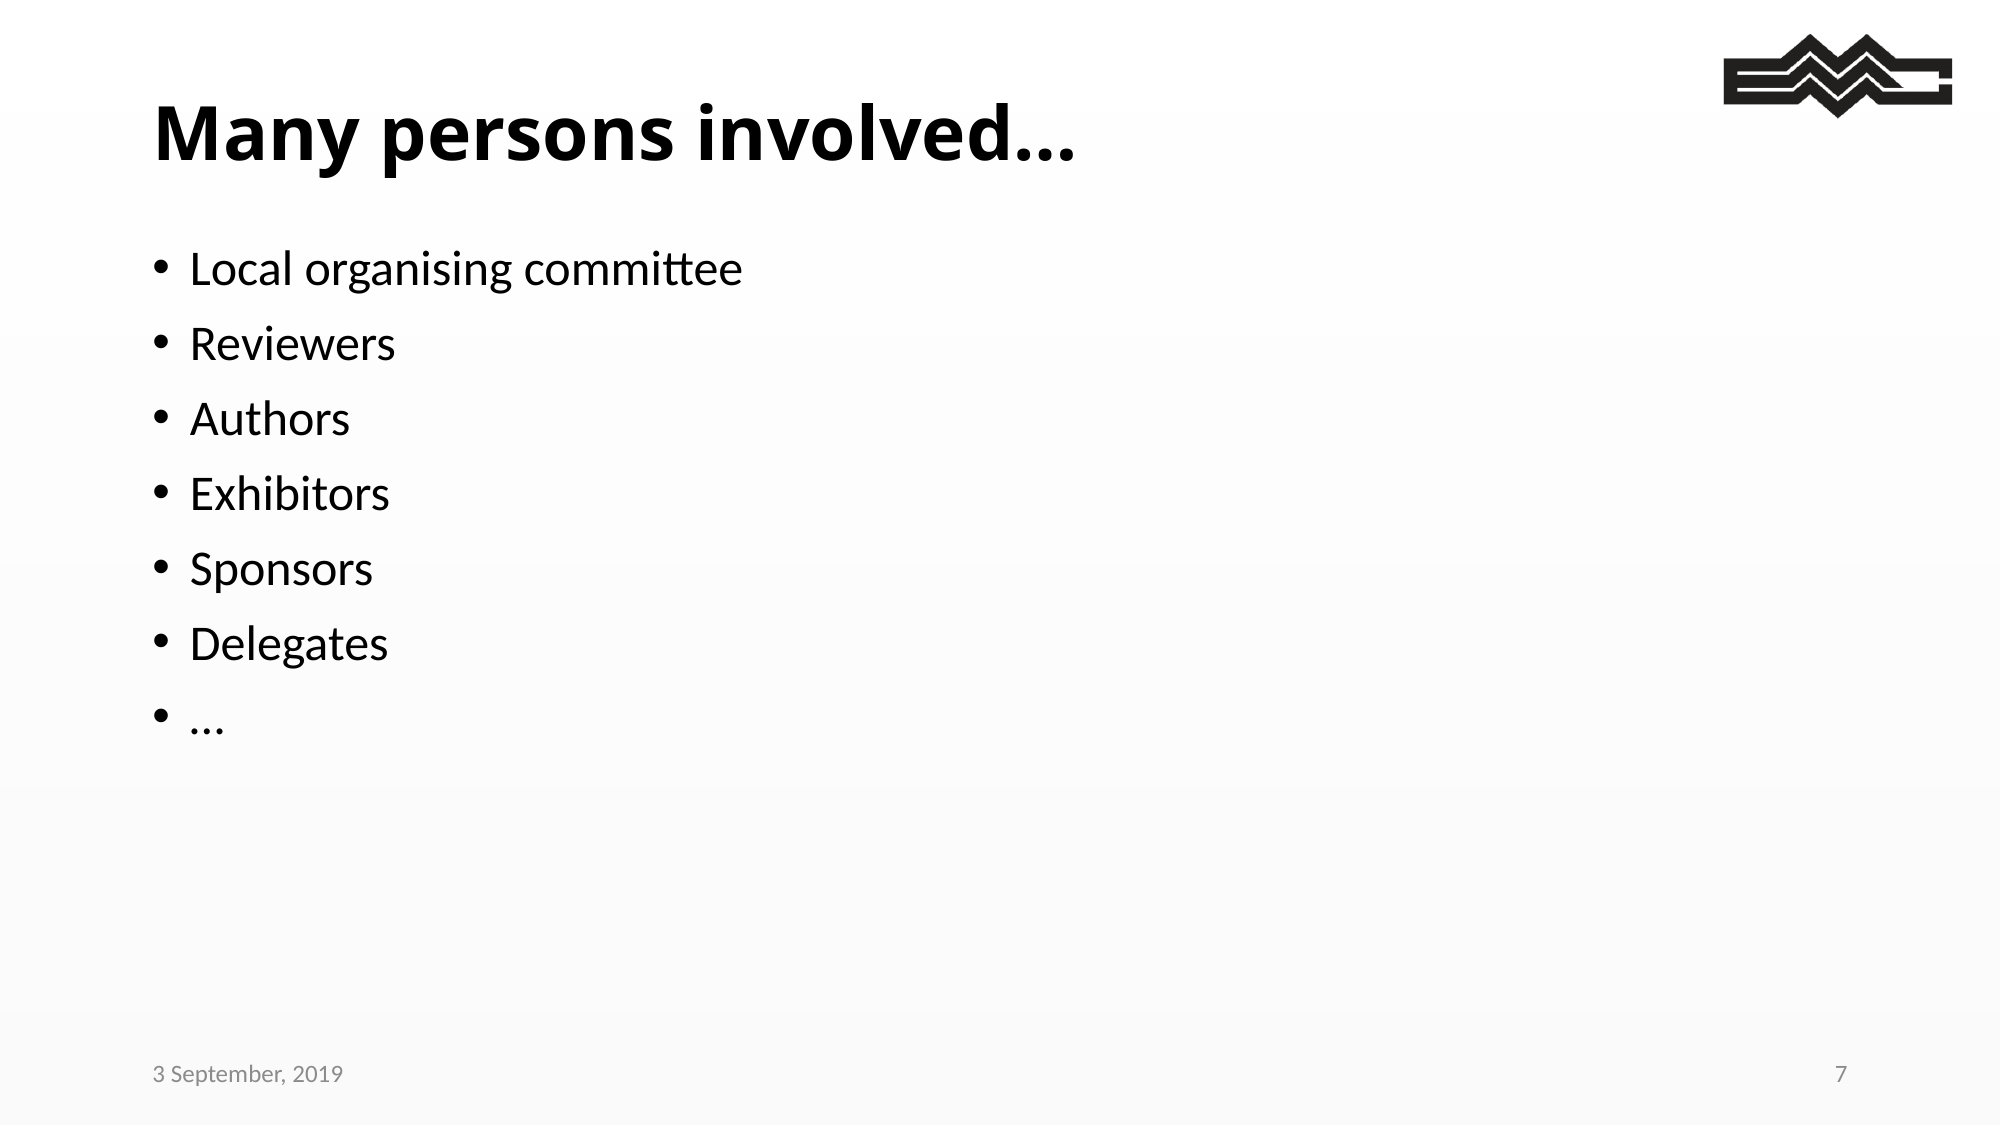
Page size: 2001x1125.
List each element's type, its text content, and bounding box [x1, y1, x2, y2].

title Many persons involved… [137, 59, 1863, 214]
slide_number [137, 1042, 588, 1103]
picture [1723, 30, 1953, 121]
list Local organising committee Reviewers Authors Exhibitors Sponsors Delegates … [137, 235, 1863, 1014]
slide_number 7 [1412, 1042, 1863, 1103]
